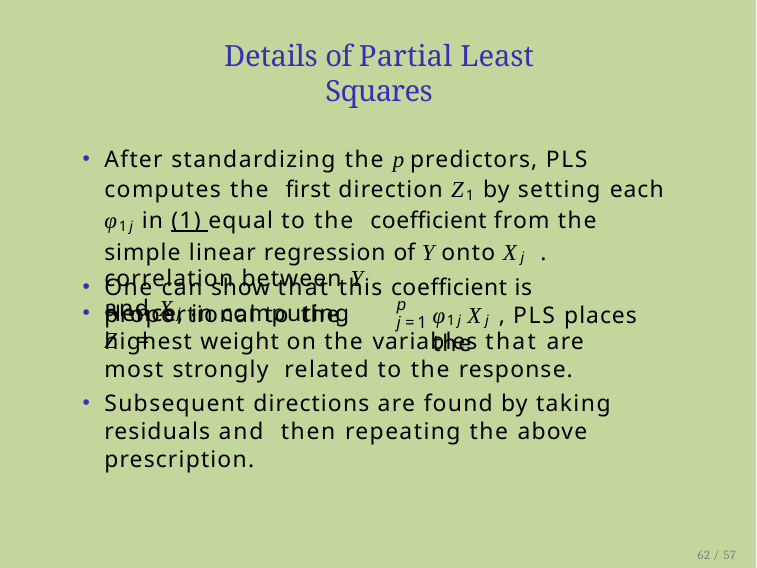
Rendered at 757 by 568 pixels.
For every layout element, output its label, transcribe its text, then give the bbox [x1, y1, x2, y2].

text_box correlation between Y and Xj . [98, 262, 417, 322]
text_box [370, 279, 399, 309]
slide_number 62 / 57 [691, 548, 743, 568]
text_box φ1j Xj , PLS places the [426, 296, 661, 324]
text_box p j=1 [394, 291, 430, 324]
title Details of Partial Least Squares [172, 34, 584, 133]
text_box After standardizing the p predictors, PLS computes the first direction Z1 by setting each φ1j in (1) equal to the coefficient from the simple linear regression of Y onto Xj . One can show that this coefficient is proportional to the [76, 142, 691, 328]
text_box Hence, in computing Z = [80, 296, 369, 324]
text_box highest weight on the variables that are most strongly related to the response. Subsequent directions are found by taking residuals and then repeating the above prescription. [80, 324, 665, 473]
